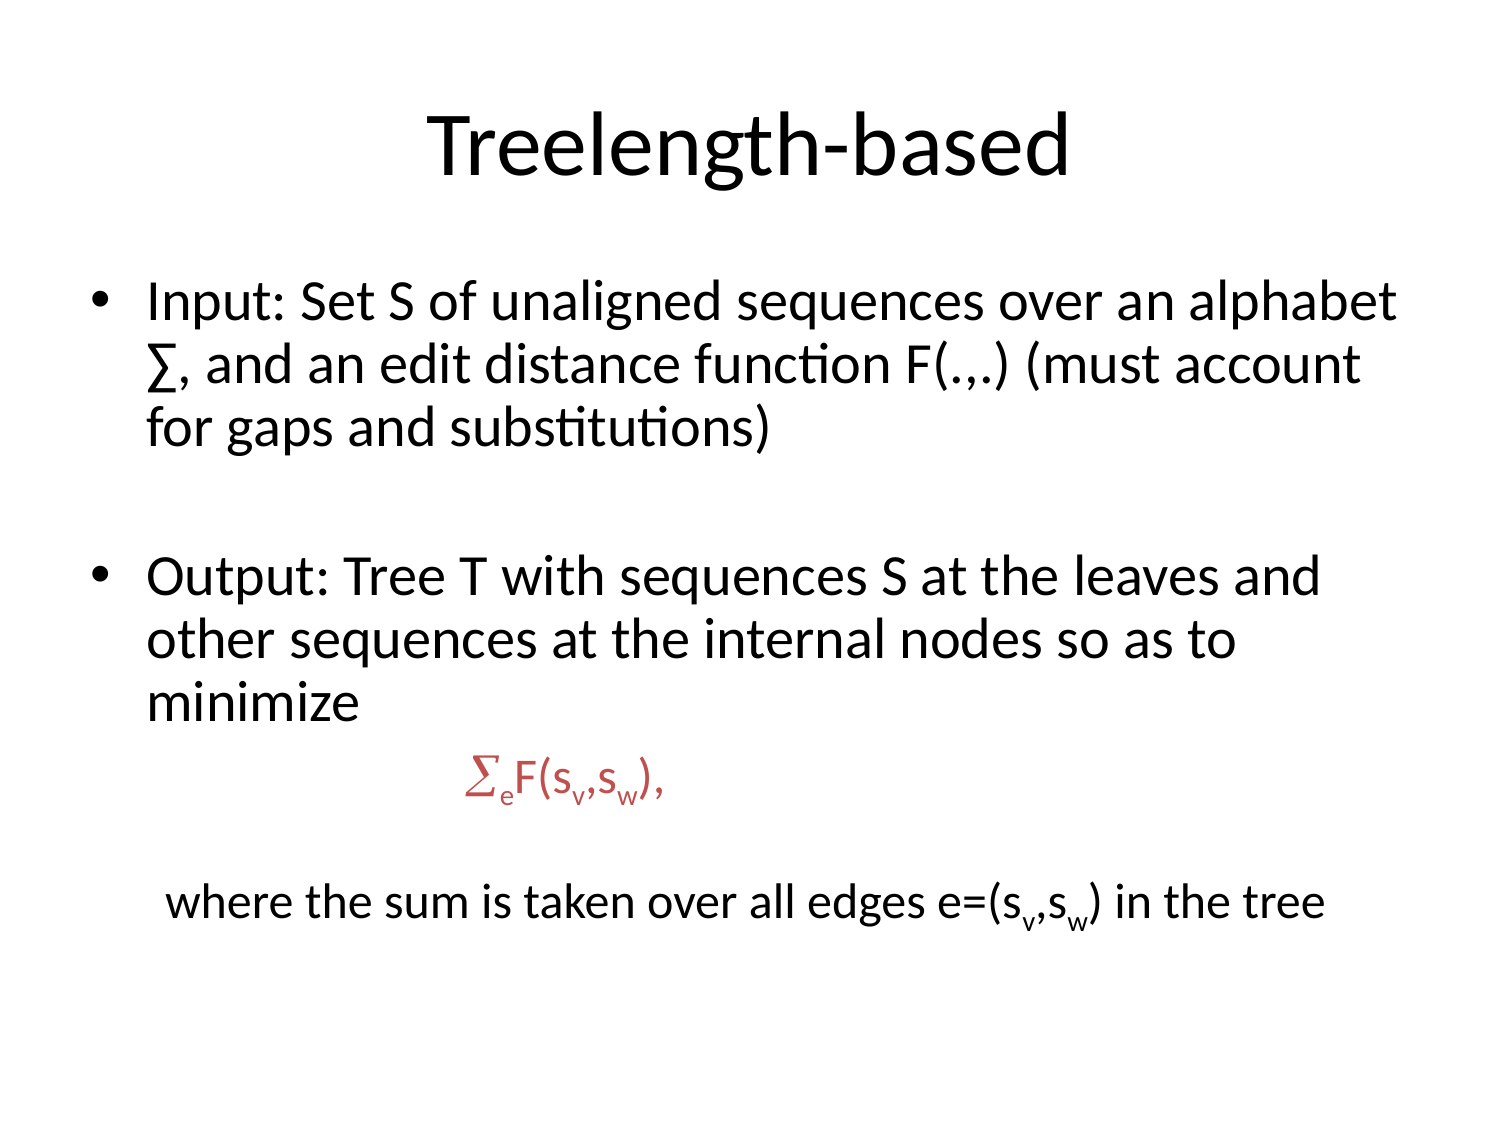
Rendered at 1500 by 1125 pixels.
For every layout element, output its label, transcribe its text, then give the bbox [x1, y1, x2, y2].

title Treelength-based [75, 45, 1425, 233]
list Input: Set S of unaligned sequences over an alphabet ∑, and an edit distance function F(.,.) (must account for gaps and substitutions) Output: Tree T with sequences S at the leaves and other sequences at the internal nodes so as to minimize eF(sv,sw), where the sum is taken over all edges e=(sv,sw) in the tree [75, 262, 1425, 1005]
